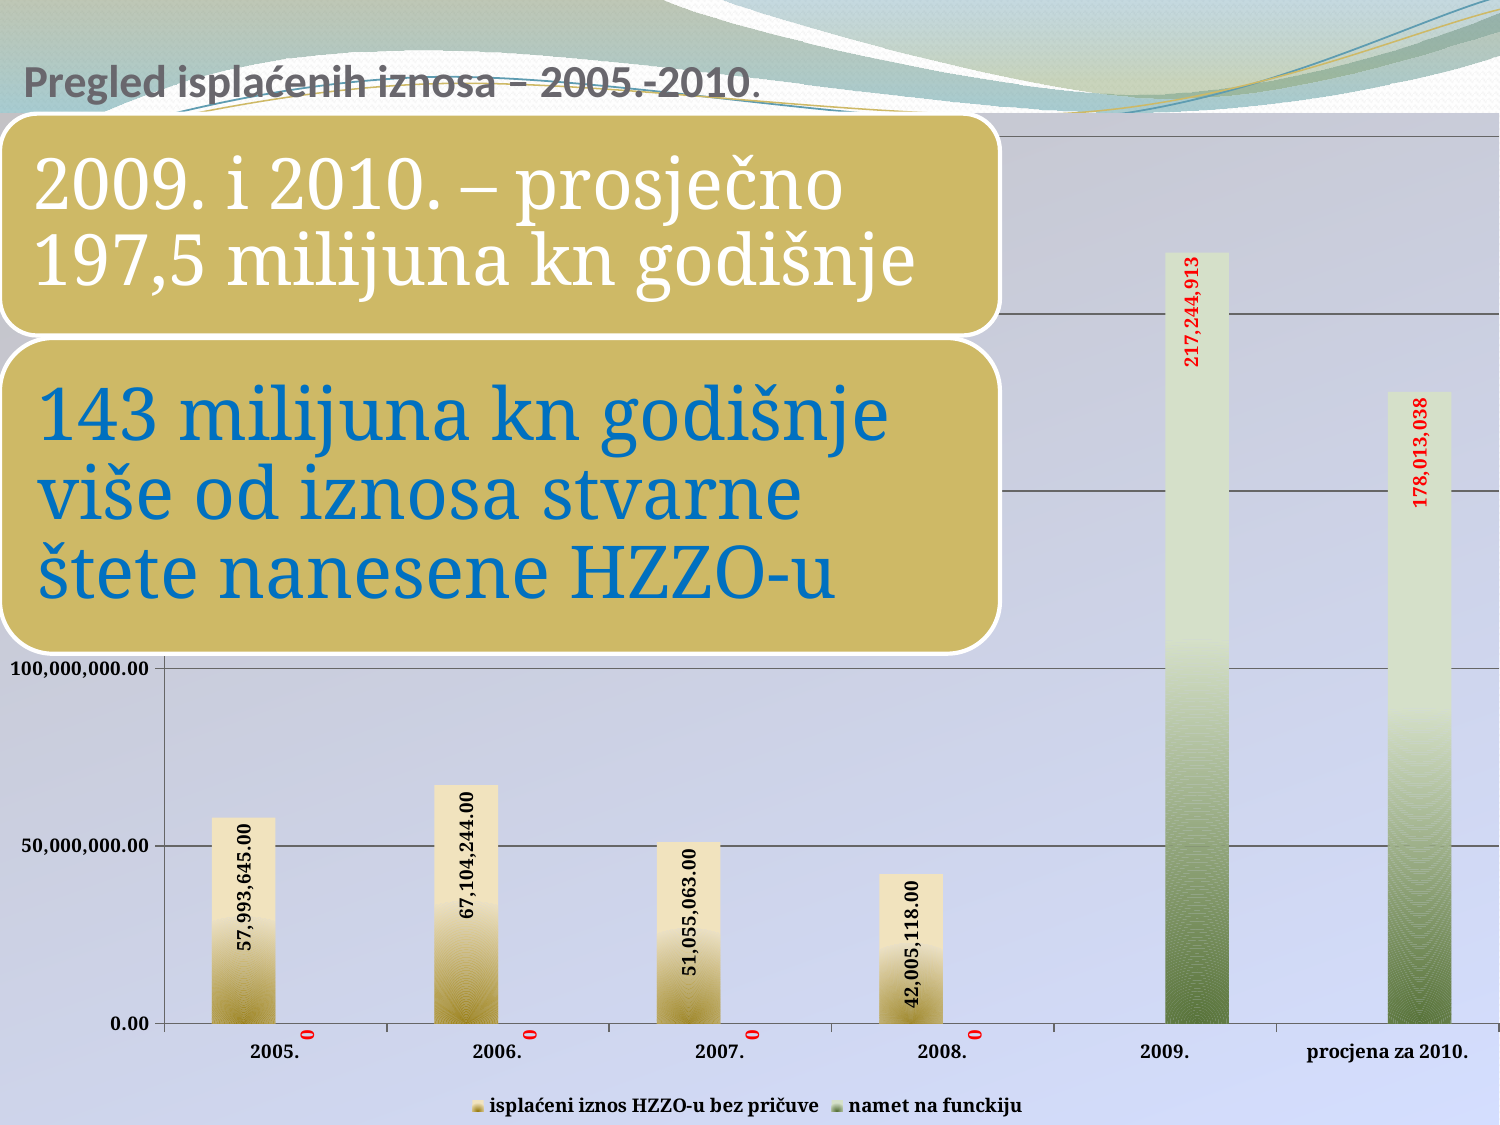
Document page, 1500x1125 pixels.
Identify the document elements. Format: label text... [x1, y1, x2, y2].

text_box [0, 337, 1001, 658]
chart [0, 113, 1500, 1125]
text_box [0, 113, 1001, 337]
title Pregled isplaćenih iznosa – 2005.-2010. [23, 23, 1374, 108]
